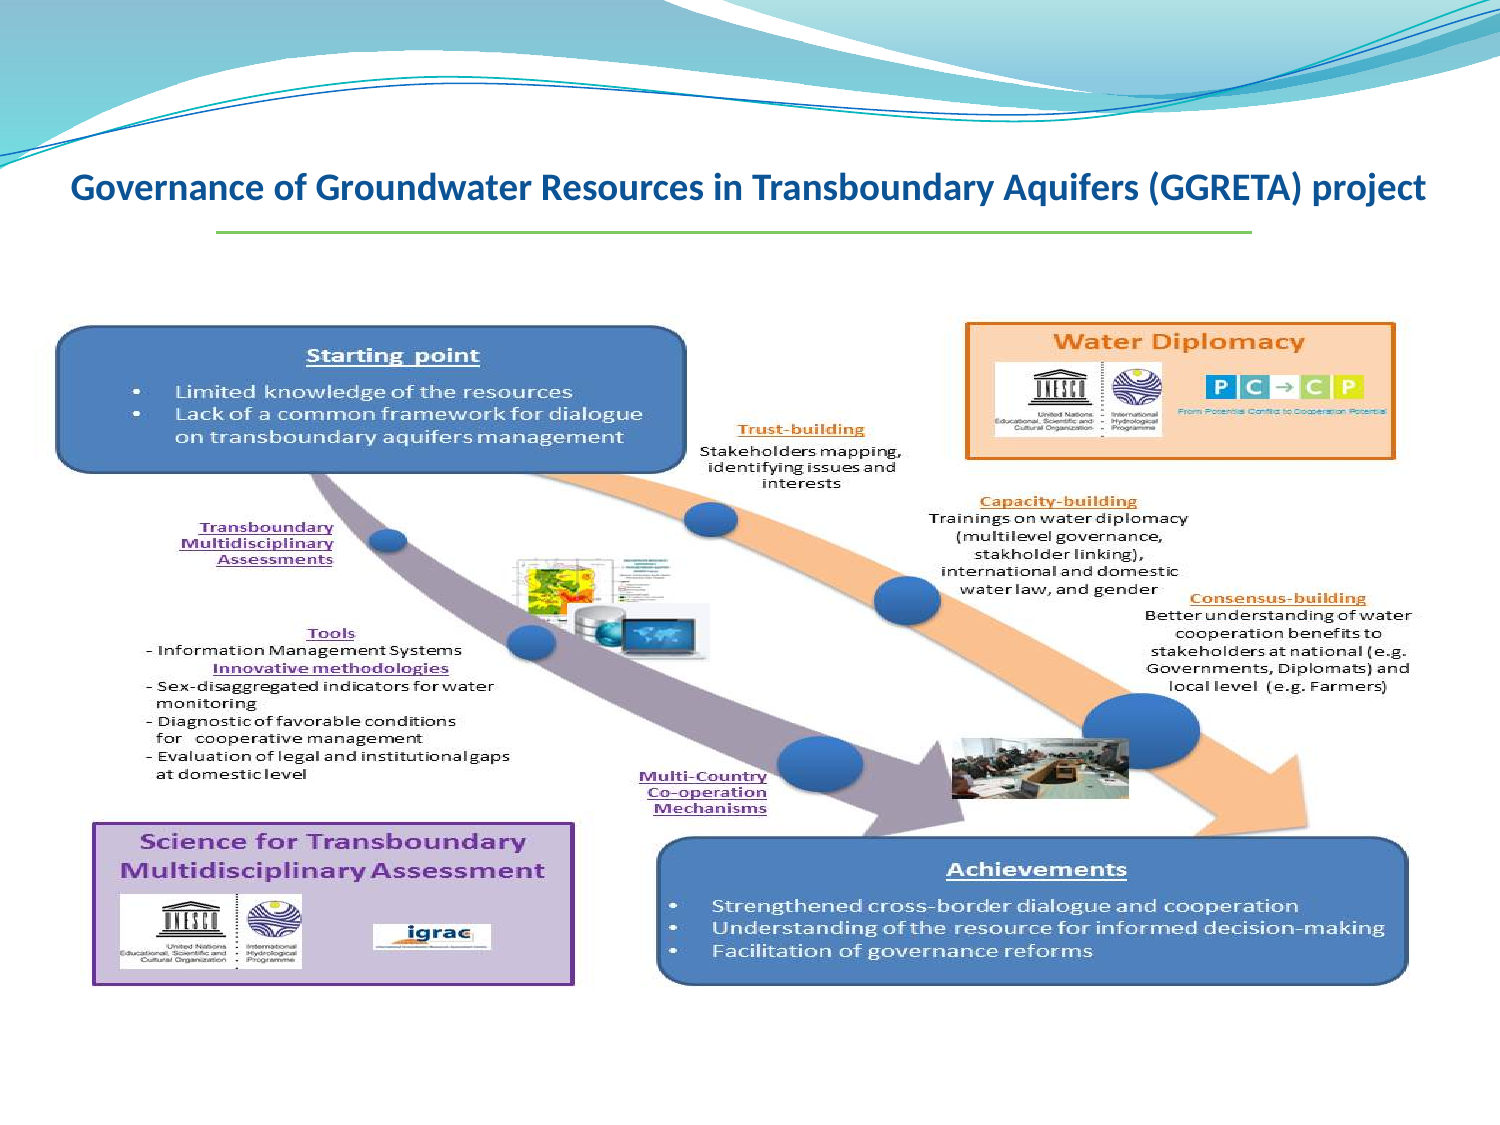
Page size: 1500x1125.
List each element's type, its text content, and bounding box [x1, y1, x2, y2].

text_box Governance of Groundwater Resources in Transboundary Aquifers (GGRETA) project [30, 137, 1467, 233]
picture [34, 299, 1434, 1019]
